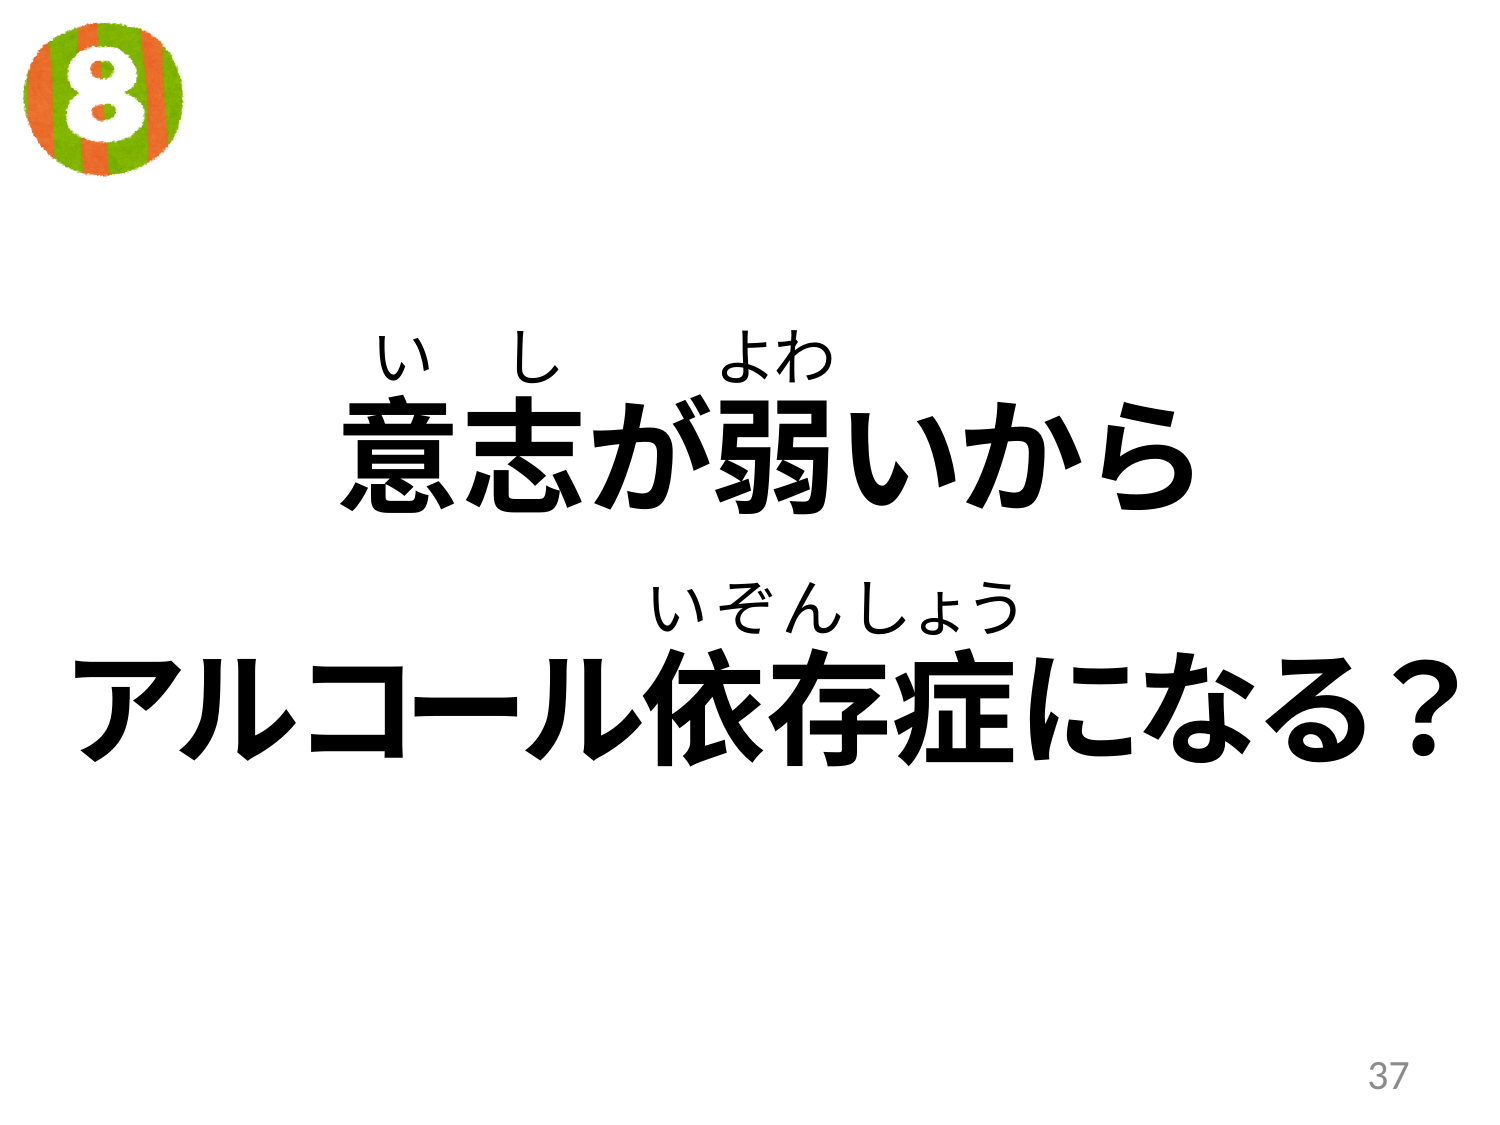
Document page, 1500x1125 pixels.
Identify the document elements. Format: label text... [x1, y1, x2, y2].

picture [17, 7, 195, 184]
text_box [0, 311, 1500, 814]
slide_number 37 [1074, 1042, 1425, 1103]
